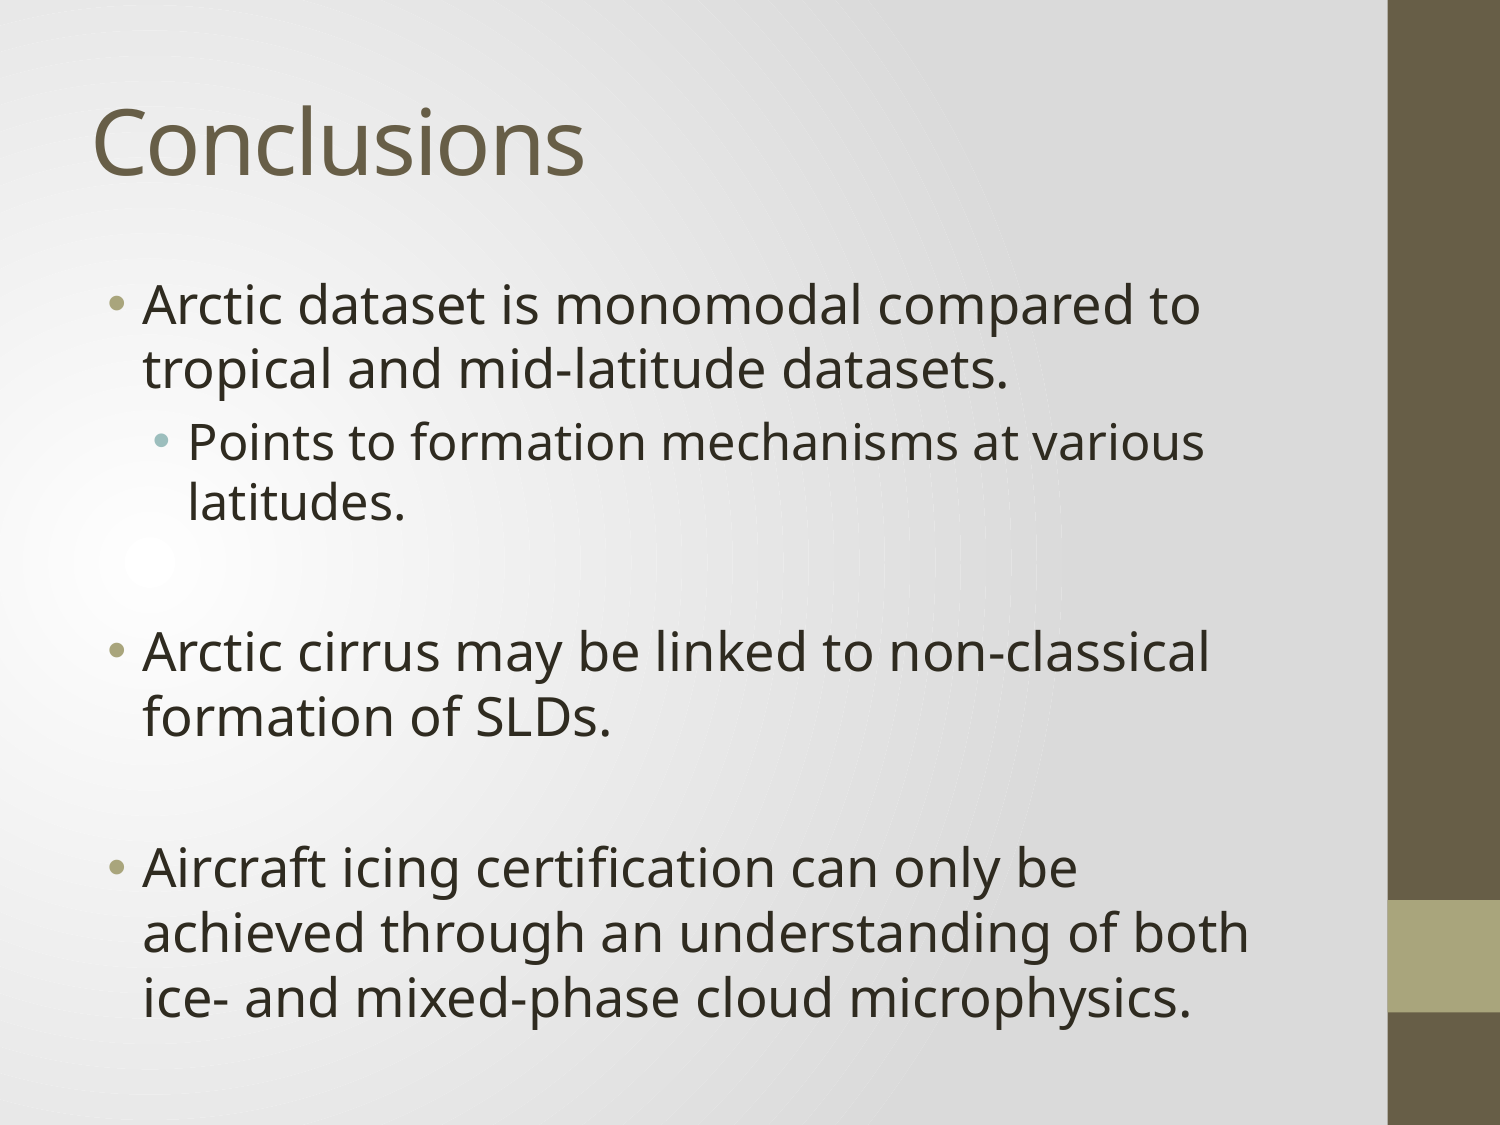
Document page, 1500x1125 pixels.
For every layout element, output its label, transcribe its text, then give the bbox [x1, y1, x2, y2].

title Conclusions [75, 45, 1325, 233]
list Arctic dataset is monomodal compared to tropical and mid-latitude datasets. Points to formation mechanisms at various latitudes. Arctic cirrus may be linked to non-classical formation of SLDs. Aircraft icing certification can only be achieved through an understanding of both ice- and mixed-phase cloud microphysics. [75, 262, 1325, 1050]
